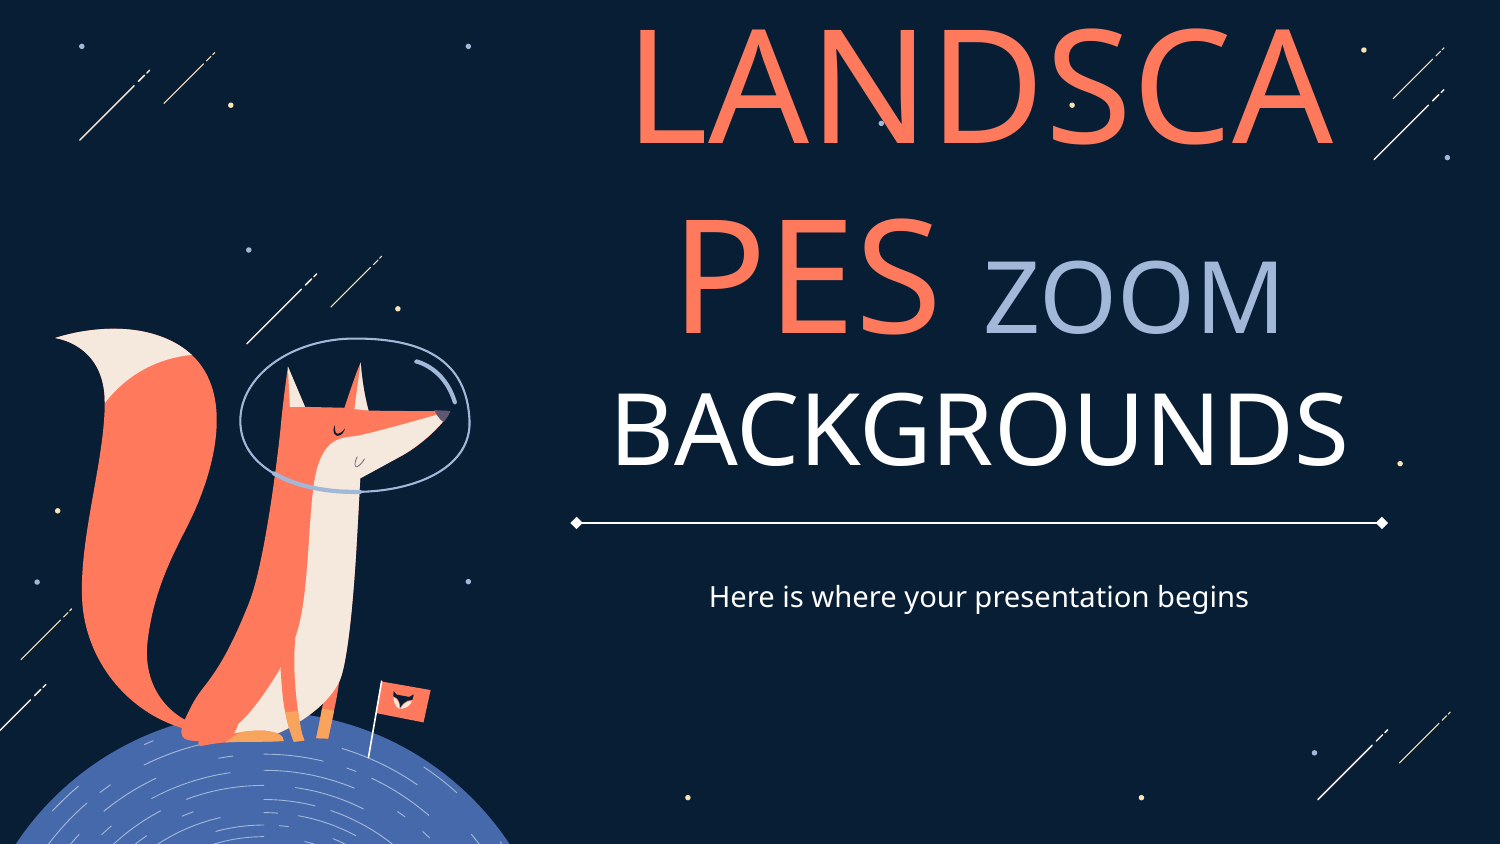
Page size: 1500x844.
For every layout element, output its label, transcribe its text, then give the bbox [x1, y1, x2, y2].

title LANDSCAPES ZOOM BACKGROUNDS [576, 139, 1382, 501]
subtitle Here is where your presentation begins [576, 562, 1382, 631]
